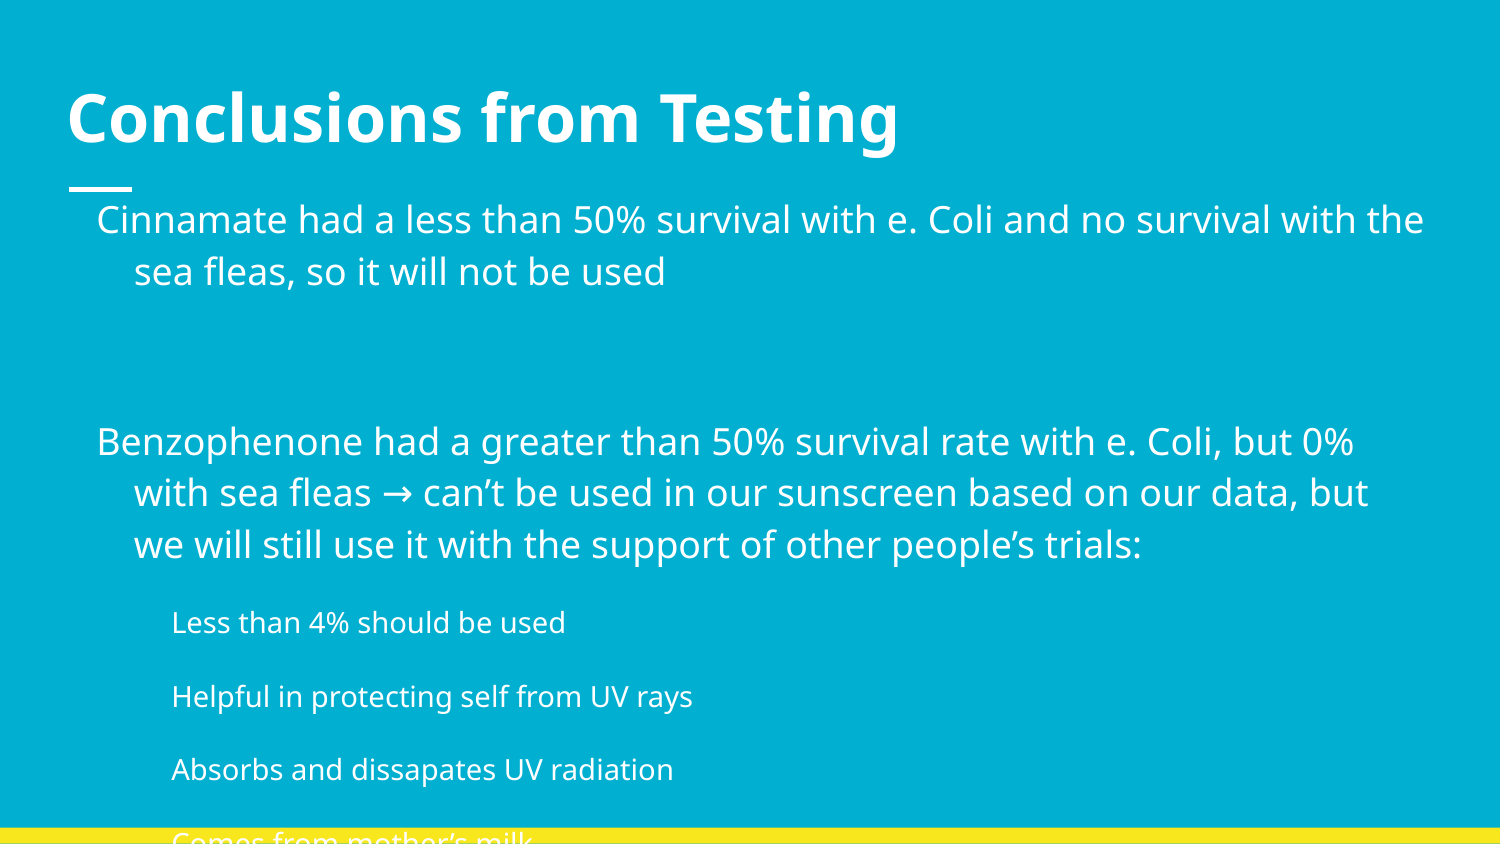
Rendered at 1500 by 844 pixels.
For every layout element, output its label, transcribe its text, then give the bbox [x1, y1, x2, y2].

title Conclusions from Testing [51, 61, 1449, 167]
list Cinnamate had a less than 50% survival with e. Coli and no survival with the sea fleas, so it will not be used Benzophenone had a greater than 50% survival rate with e. Coli, but 0% with sea fleas → can’t be used in our sunscreen based on our data, but we will still use it with the support of other people’s trials: Less than 4% should be used Helpful in protecting self from UV rays Absorbs and dissapates UV radiation Comes from mother’s milk [43, 174, 1442, 691]
